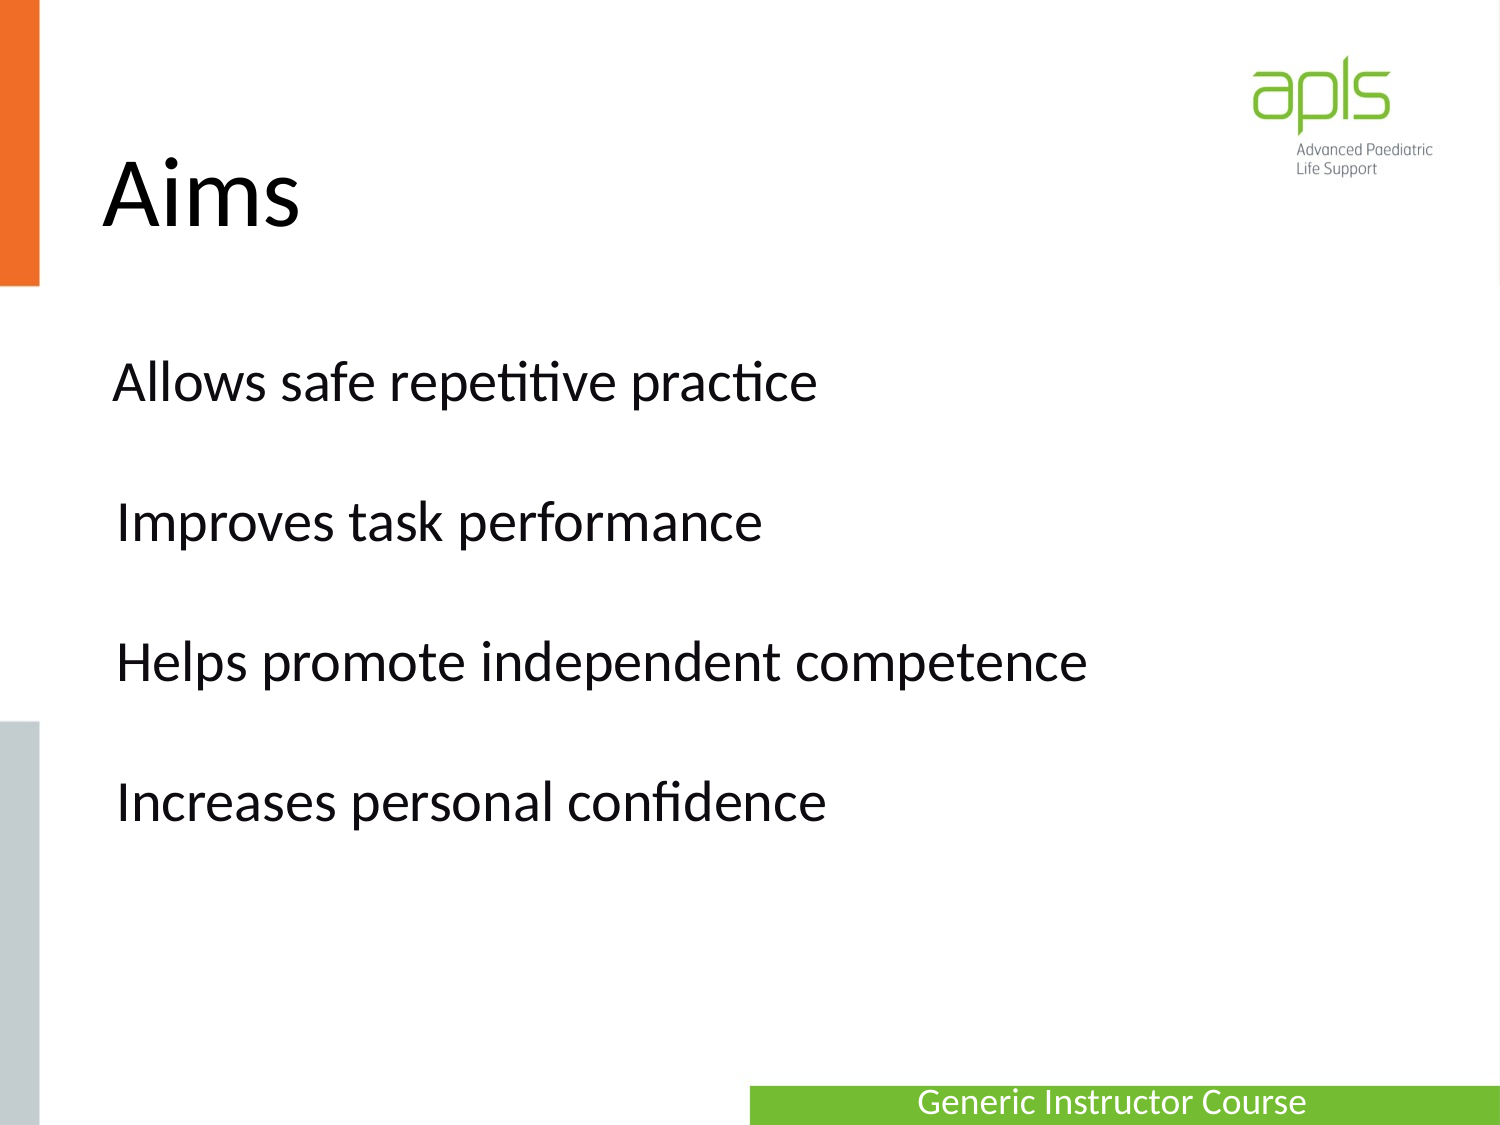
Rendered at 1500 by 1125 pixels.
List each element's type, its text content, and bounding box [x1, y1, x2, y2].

picture [0, 0, 1500, 1125]
title Aims [87, 98, 1388, 274]
text_box Allows safe repetitive practice Improves task performance Helps promote independent competence Increases personal confidence [88, 335, 1459, 841]
